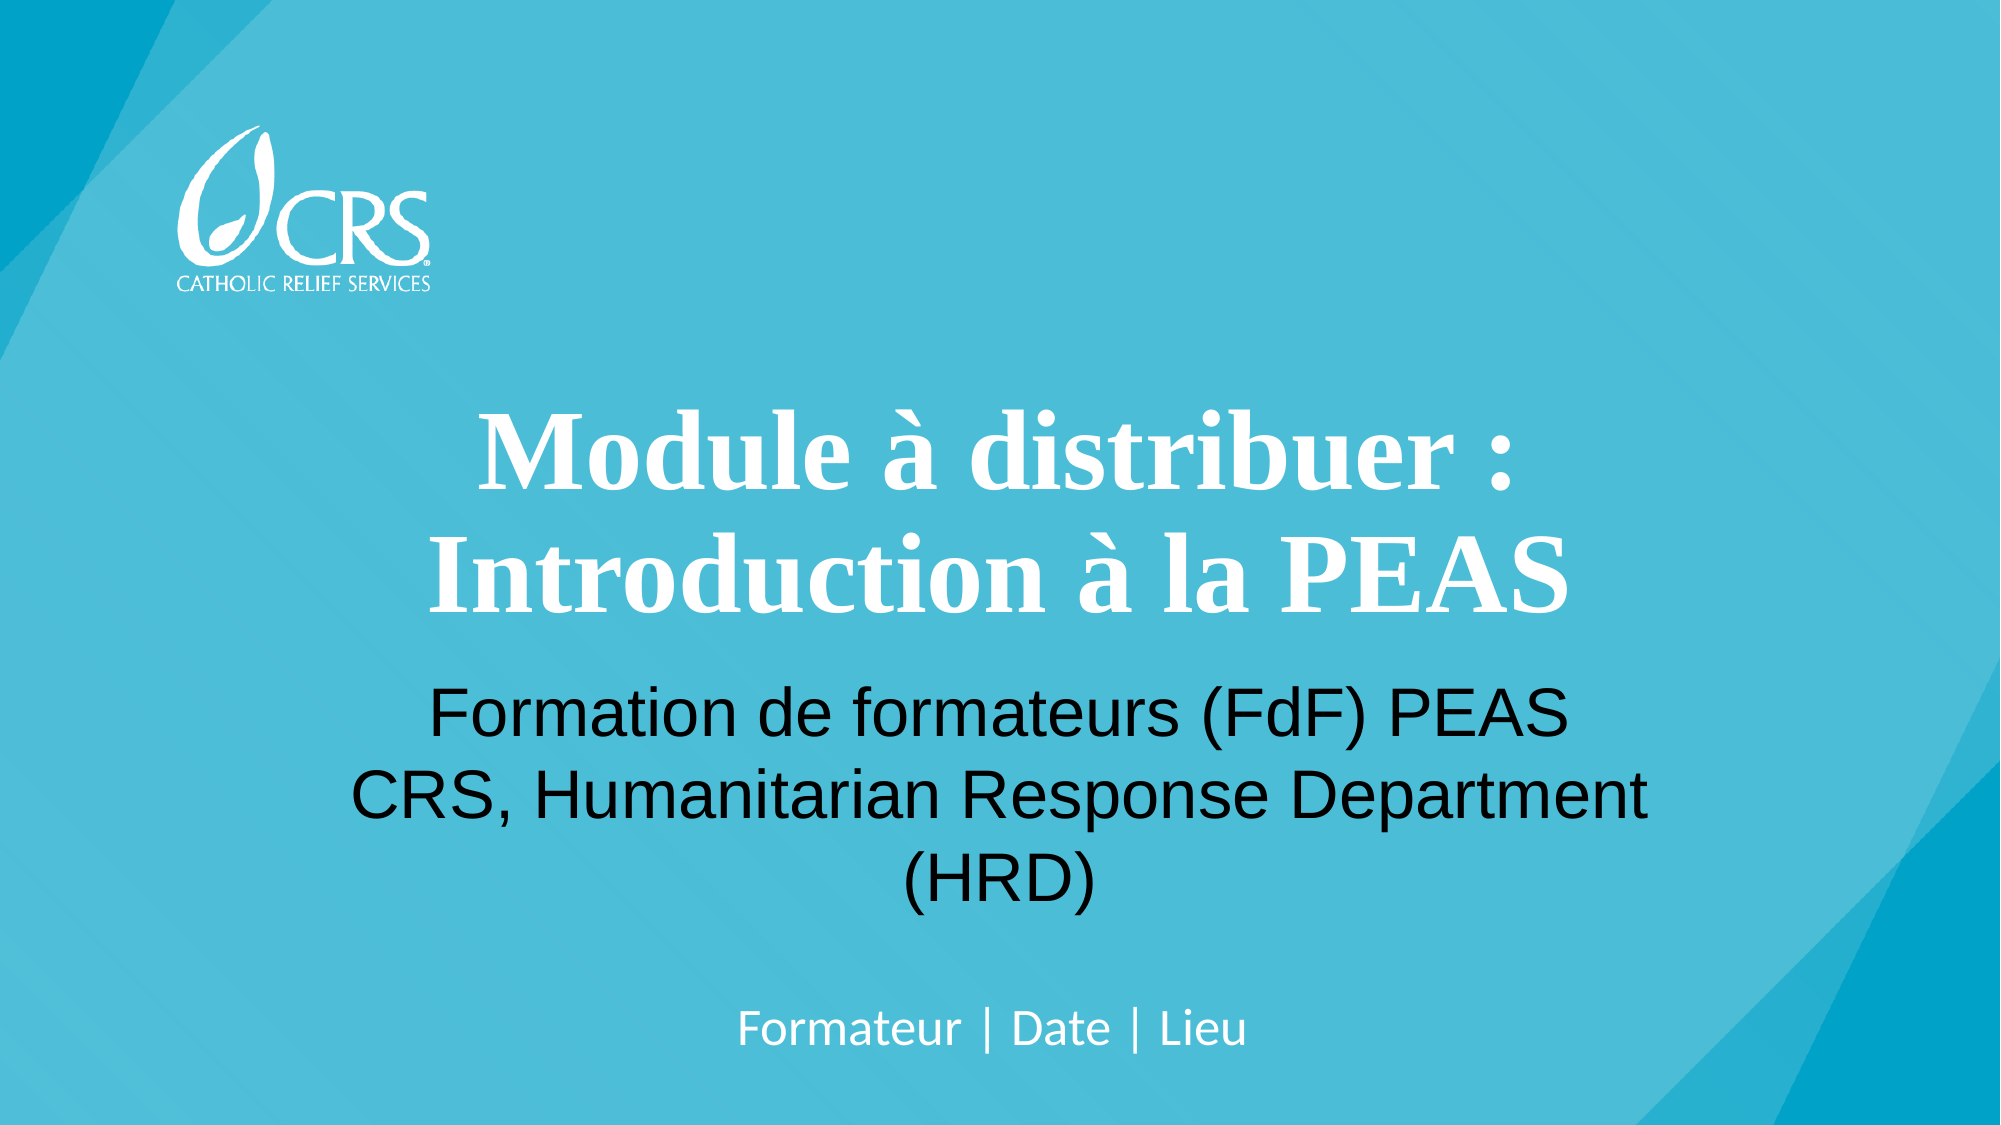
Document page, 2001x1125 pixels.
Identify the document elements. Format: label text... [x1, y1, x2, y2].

title Module à distribuer : Introduction à la PEAS [249, 253, 1750, 646]
text_box Formateur | Date | Lieu [191, 986, 1794, 1062]
picture [0, 0, 2000, 1125]
subtitle Formation de formateurs (FdF) PEAS CRS, Humanitarian Response Department (HRD) [249, 660, 1750, 932]
